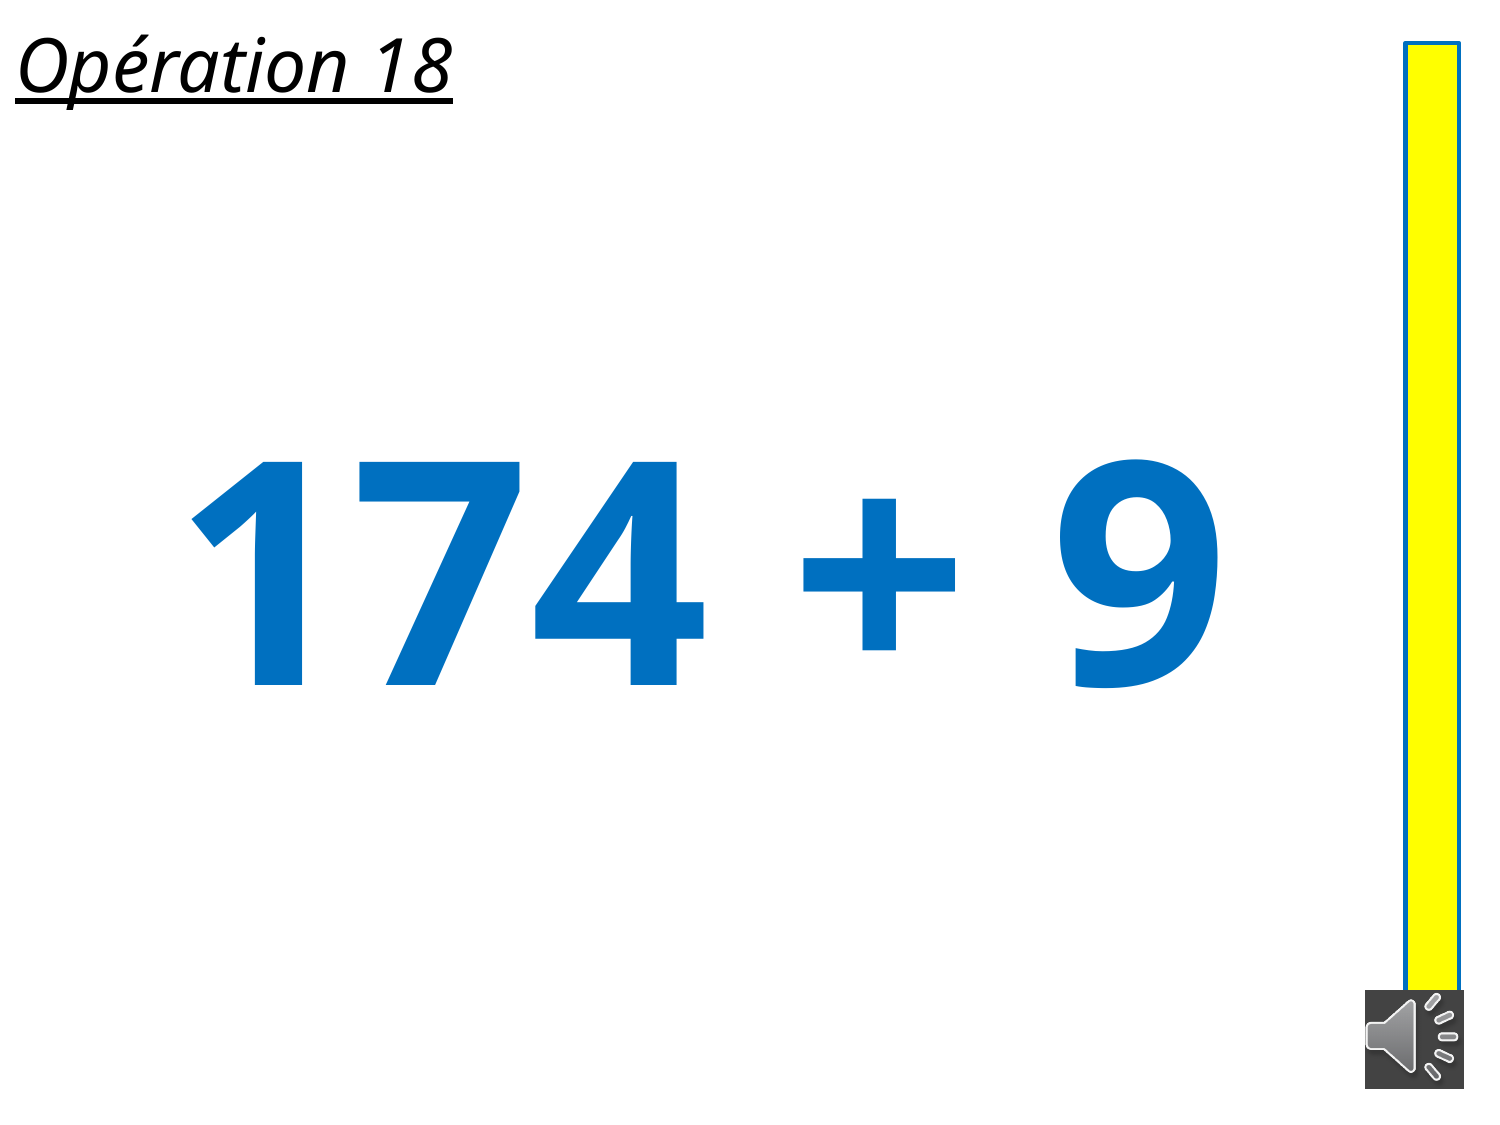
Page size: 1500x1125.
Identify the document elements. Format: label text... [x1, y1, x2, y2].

title Opération 18 [0, 0, 502, 126]
picture [1364, 989, 1465, 1090]
text_box 174 + 9 [0, 365, 1403, 756]
text_box [1403, 41, 1461, 987]
